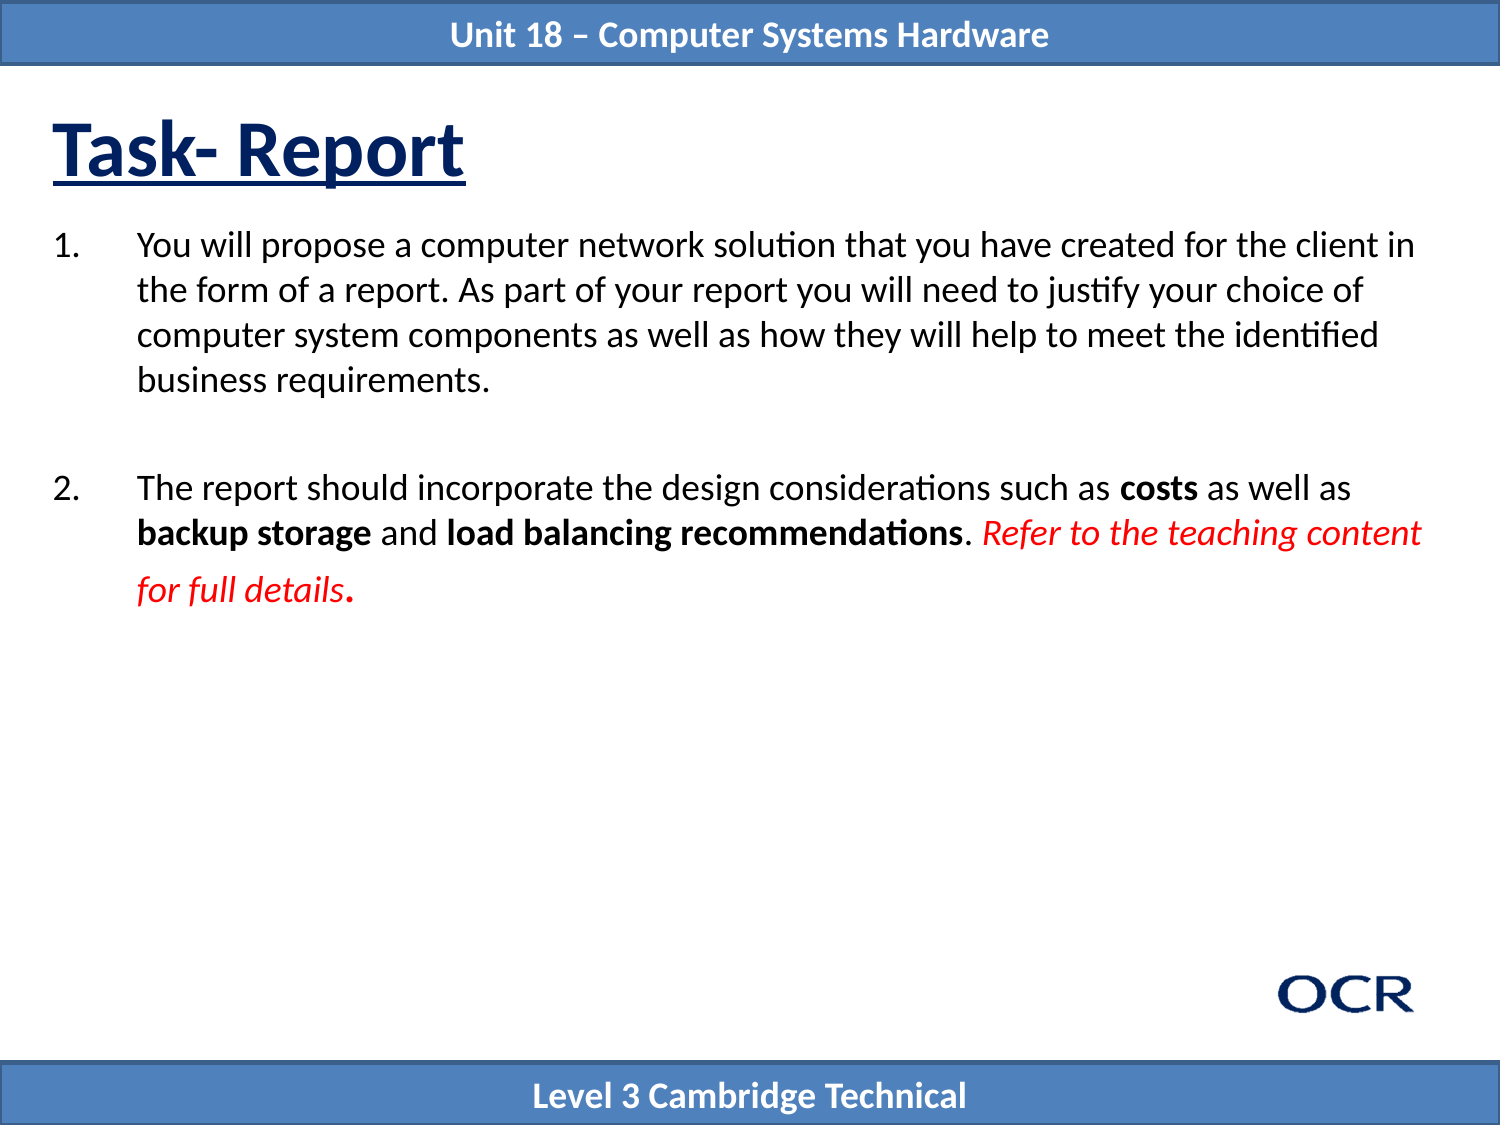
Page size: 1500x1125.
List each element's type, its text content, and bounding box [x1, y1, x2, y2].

title Task- Report [37, 87, 1463, 200]
list You will propose a computer network solution that you have created for the client in the form of a report. As part of your report you will need to justify your choice of computer system components as well as how they will help to meet the identified business requirements. The report should incorporate the design considerations such as costs as well as backup storage and load balancing recommendations. Refer to the teaching content for full details. [37, 212, 1463, 1030]
